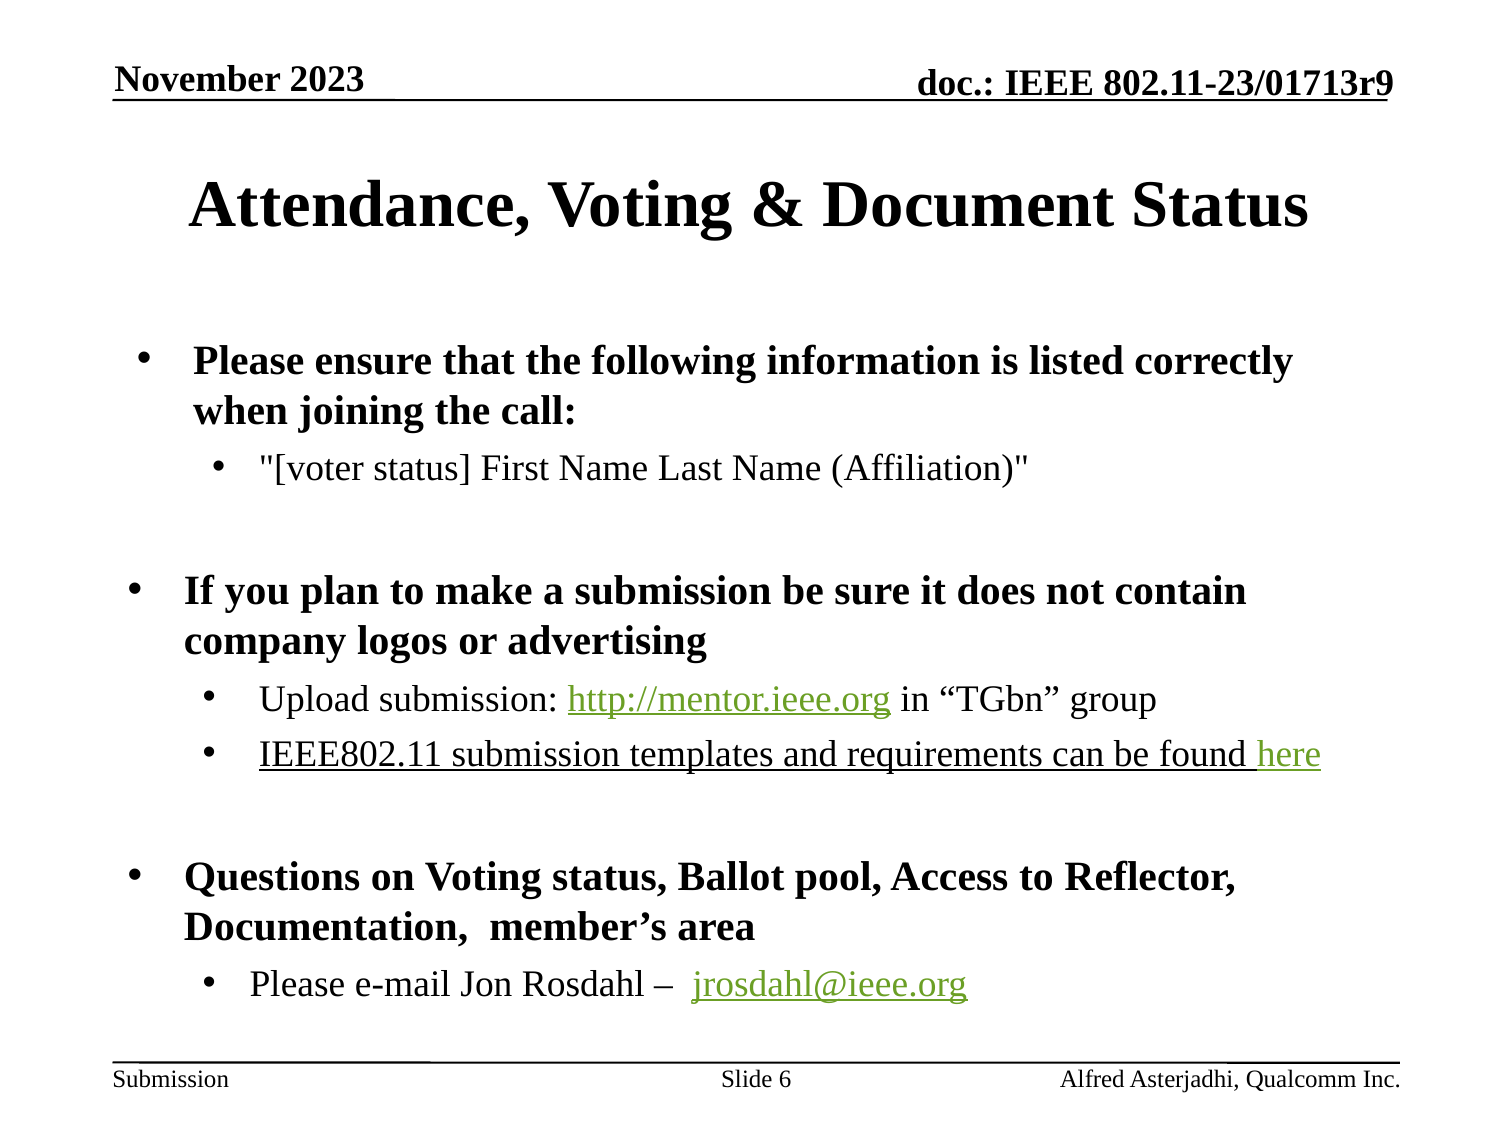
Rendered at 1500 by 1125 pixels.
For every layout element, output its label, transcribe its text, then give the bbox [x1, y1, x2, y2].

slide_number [114, 54, 423, 100]
list Please ensure that the following information is listed correctly when joining the call: "[voter status] First Name Last Name (Affiliation)" If you plan to make a submission be sure it does not contain company logos or advertising Upload submission: http://mentor.ieee.org in “TGbn” group IEEE802.11 submission templates and requirements can be found here Questions on Voting status, Ballot pool, Access to Reflector, Documentation, member’s area Please e-mail Jon Rosdahl – jrosdahl@ieee.org [112, 324, 1388, 1038]
slide_number Slide 6 [712, 1061, 800, 1123]
footer Alfred Asterjadhi, Qualcomm Inc. [878, 1061, 1402, 1093]
title Attendance, Voting & Document Status [112, 112, 1388, 288]
